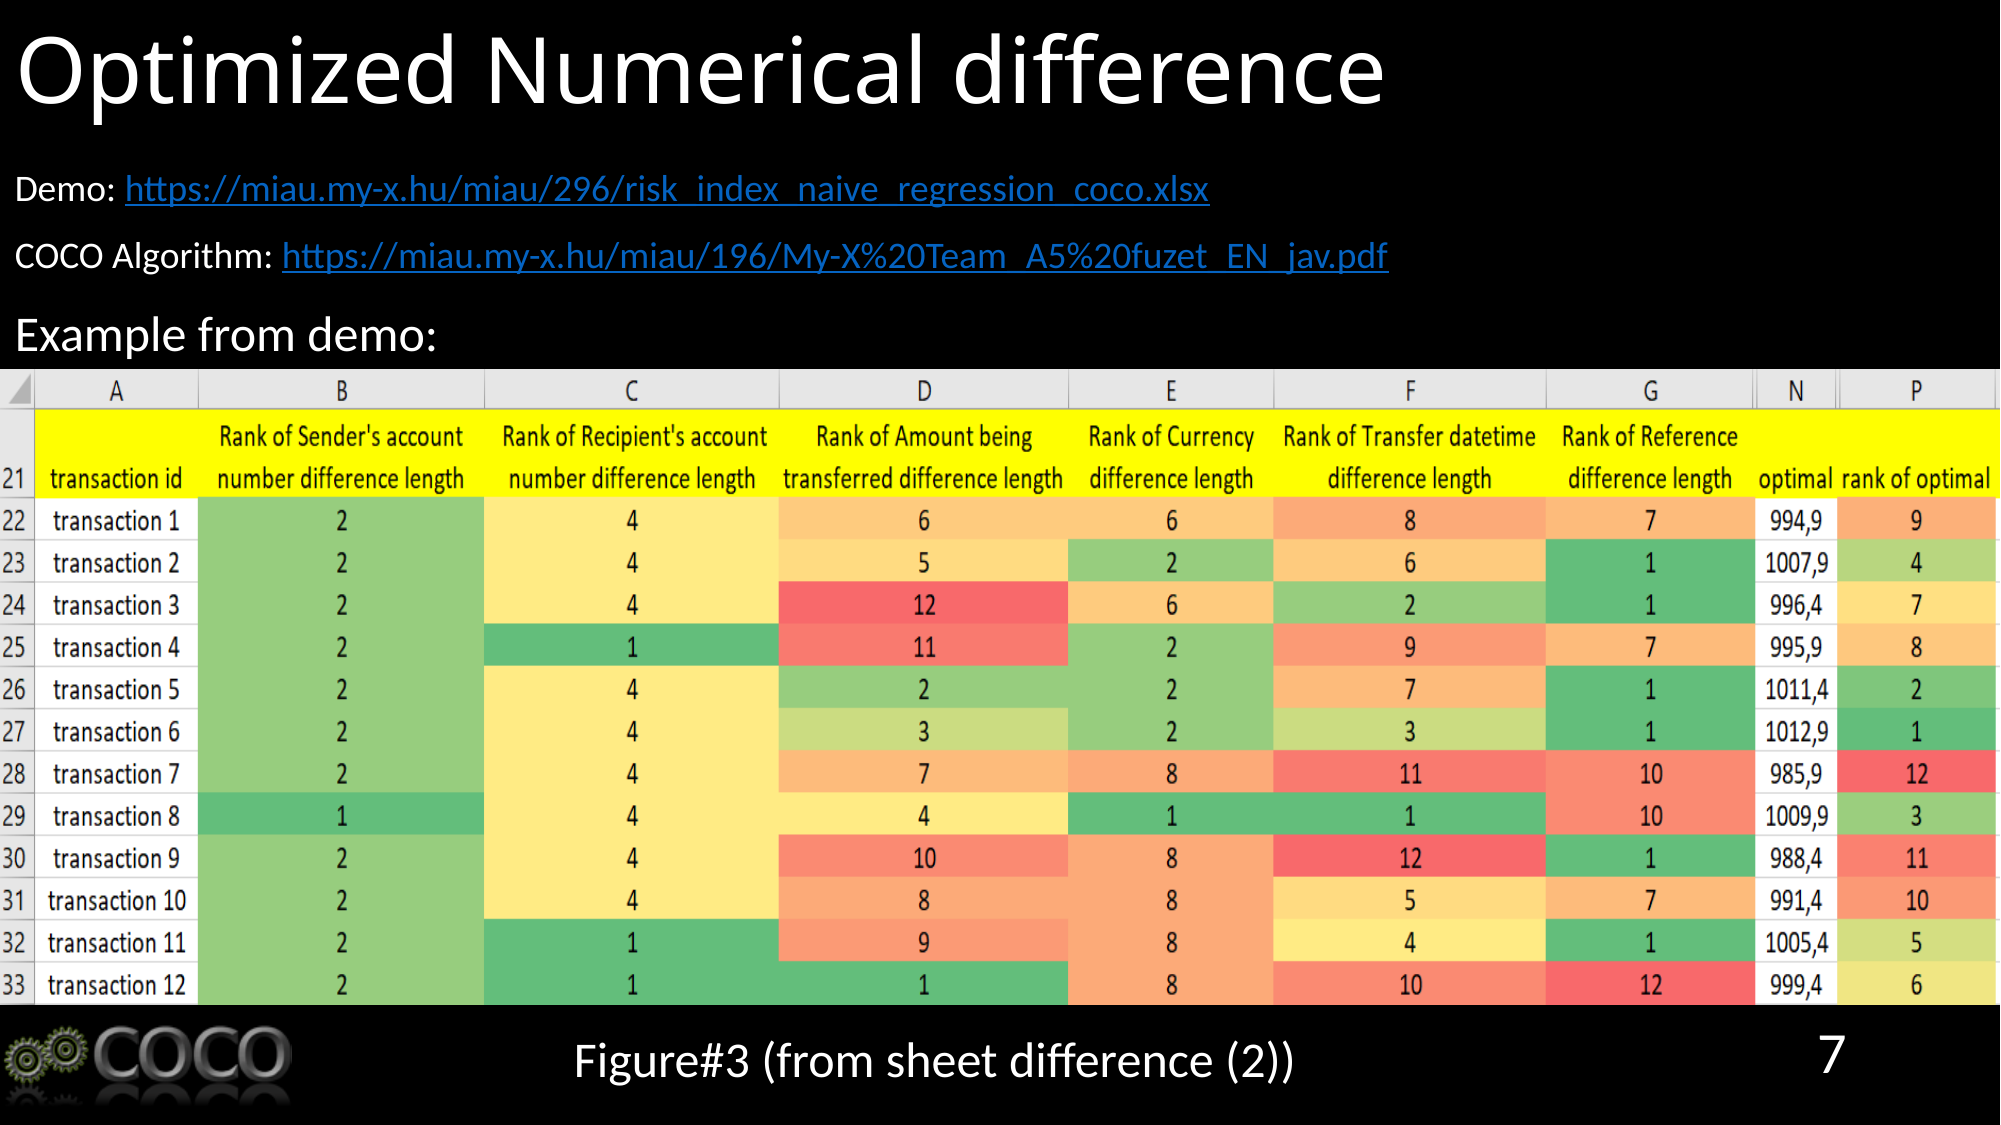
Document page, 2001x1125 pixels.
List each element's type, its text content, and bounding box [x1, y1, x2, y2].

title Optimized Numerical difference [0, 5, 1725, 144]
text_box Example from demo: [0, 293, 1021, 369]
text_box Demo: https://miau.my-x.hu/miau/296/risk_index_naive_regression_coco.xlsx COCO Algorithm: https://miau.my-x.hu/miau/196/My-X%20Team_A5%20fuzet_EN_jav.pdf [0, 133, 1453, 284]
slide_number 7 [1576, 1020, 1863, 1080]
picture [0, 1019, 296, 1120]
picture [0, 369, 2000, 1005]
text_box Figure#3 (from sheet difference (2)) [296, 1020, 1576, 1095]
